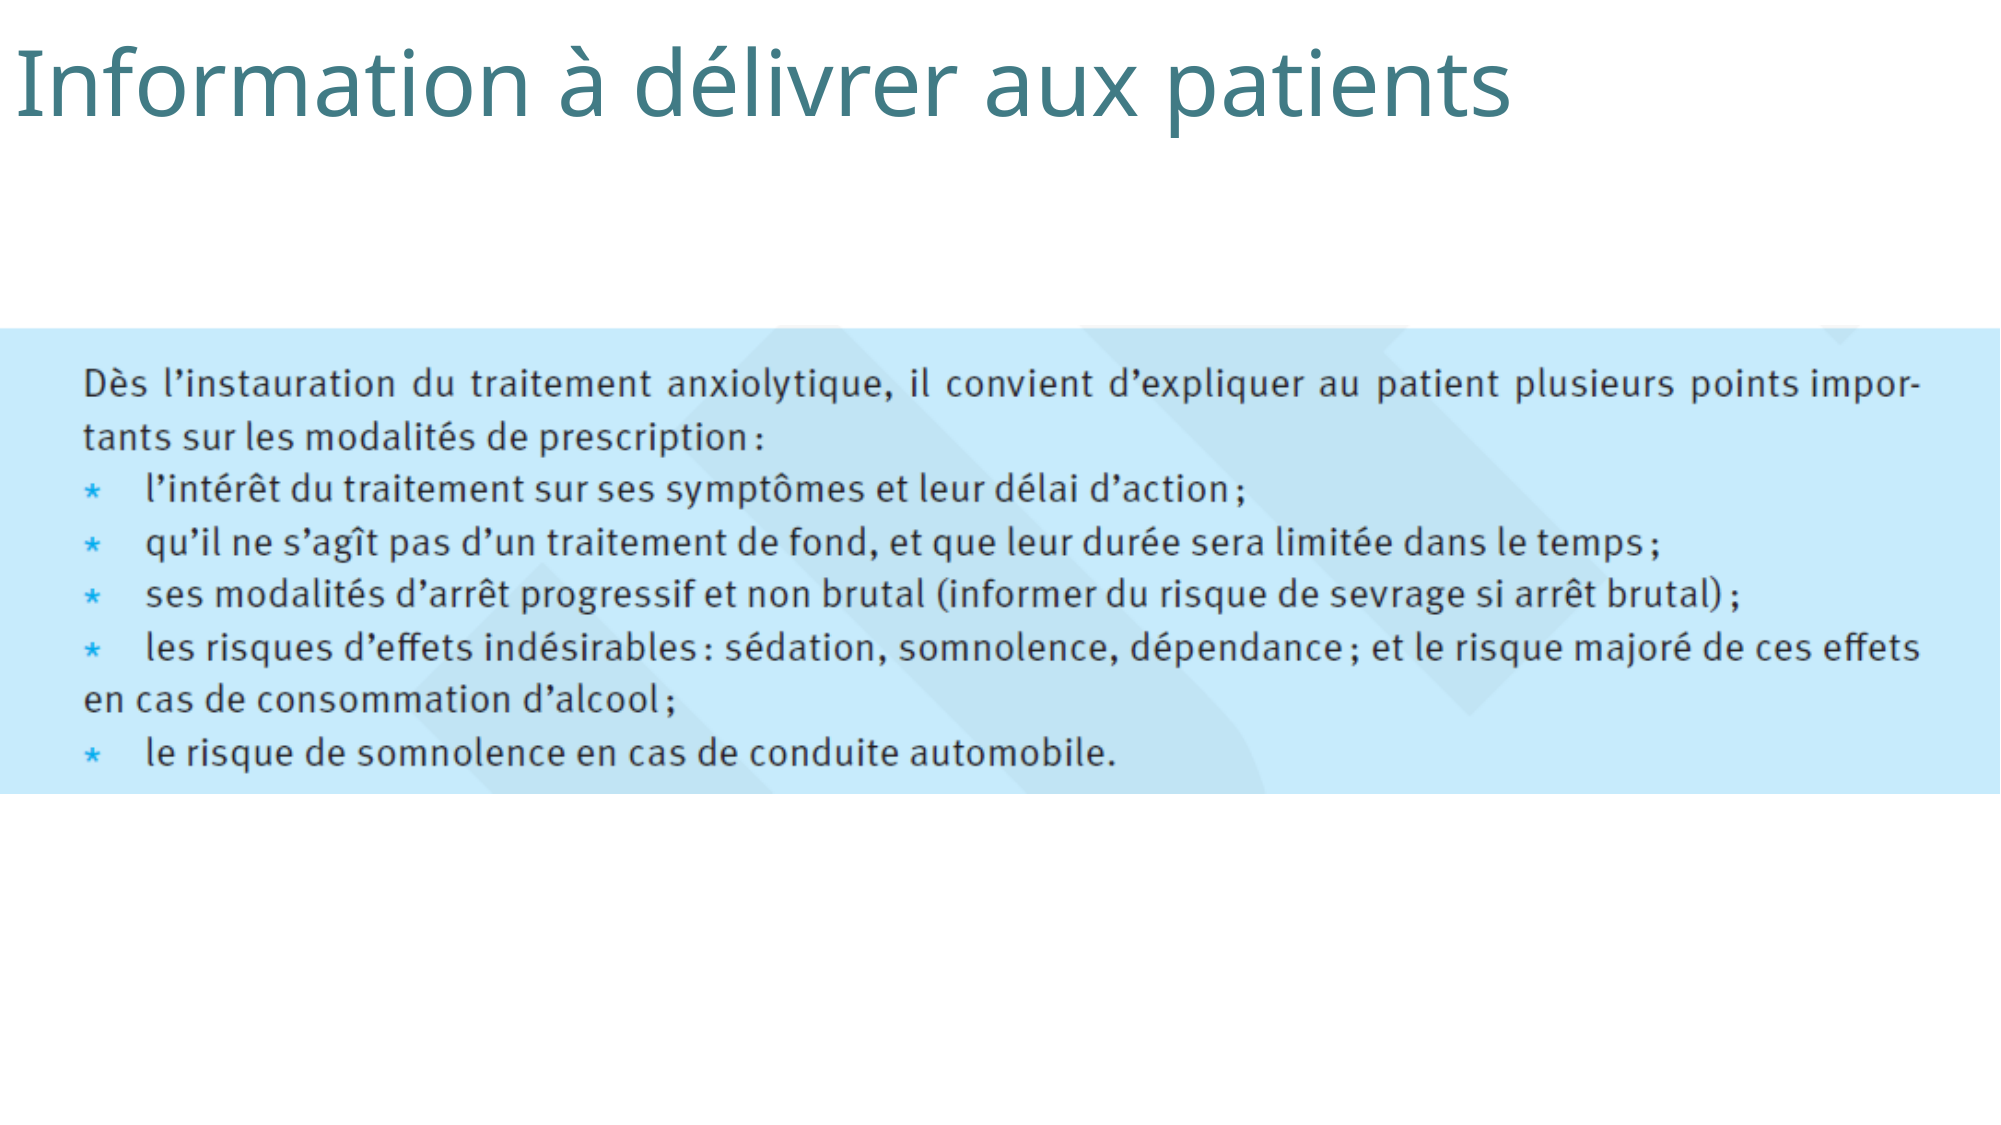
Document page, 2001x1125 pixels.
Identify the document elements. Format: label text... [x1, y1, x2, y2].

title Information à délivrer aux patients [0, 3, 1648, 170]
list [0, 325, 2000, 794]
